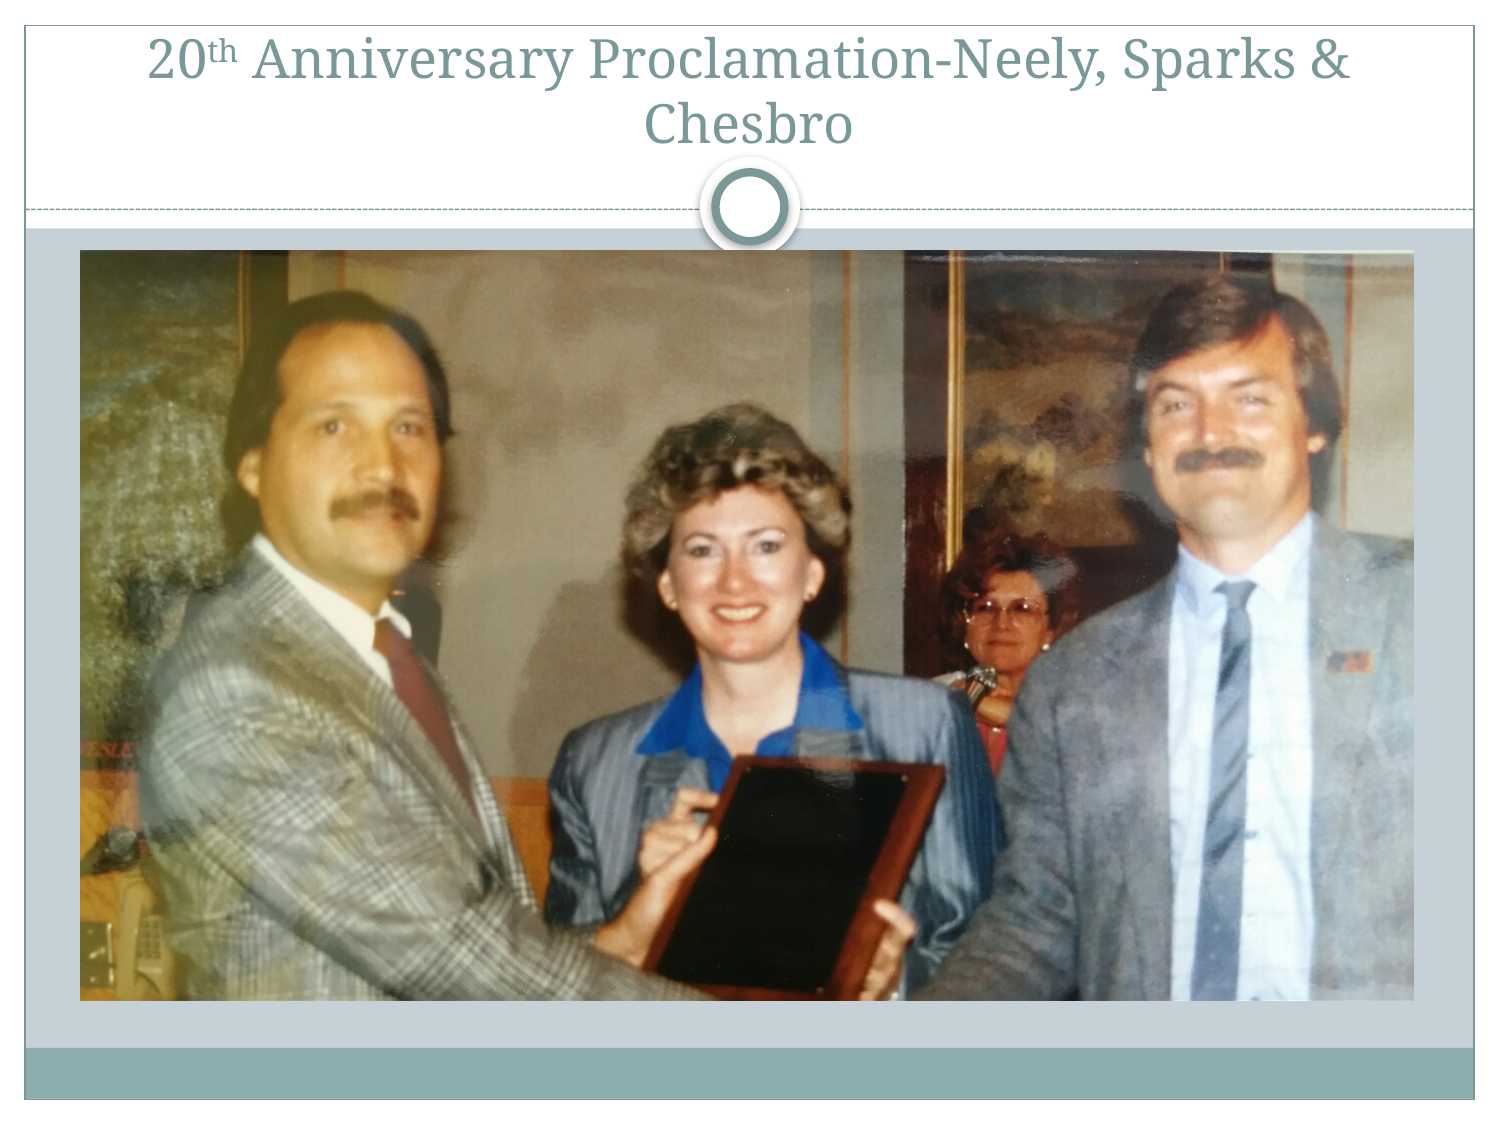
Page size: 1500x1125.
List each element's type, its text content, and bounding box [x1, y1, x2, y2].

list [79, 250, 1414, 1001]
title 20th Anniversary Proclamation-Neely, Sparks & Chesbro [49, 37, 1450, 162]
